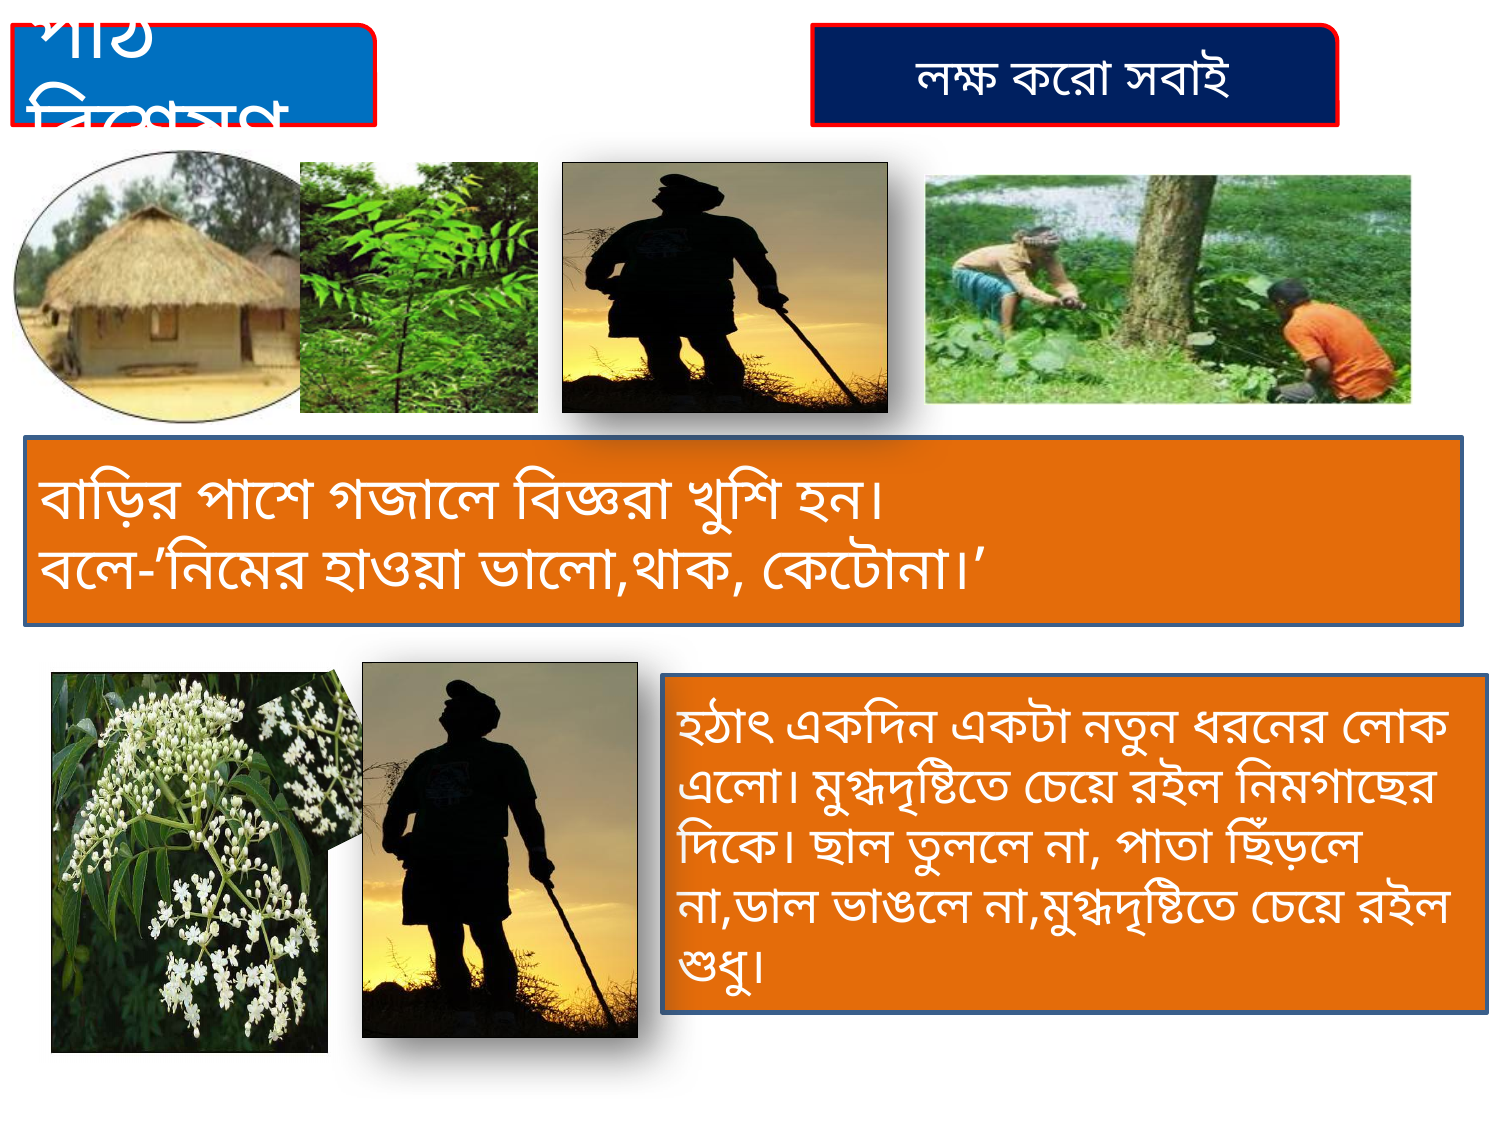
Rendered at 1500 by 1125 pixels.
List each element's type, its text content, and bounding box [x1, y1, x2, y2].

picture [562, 162, 888, 413]
text_box লক্ষ করো সবাই [810, 22, 1340, 128]
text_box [37, 662, 376, 1063]
text_box বাড়ির পাশে গজালে বিজ্ঞরা খুশি হন। বলে-’নিমের হাওয়া ভালো,থাক, কেটোনা।’ [23, 435, 1464, 627]
picture [12, 149, 538, 426]
picture [362, 662, 638, 1038]
text_box পাঠ বিশ্লেষণ [10, 22, 378, 128]
text_box হঠাৎ একদিন একটা নতুন ধরনের লোক এলো। মুগ্ধদৃষ্টিতে চেয়ে রইল নিমগাছের দিকে। ছাল তুললে না, পাতা ছিঁড়লে না,ডাল ভাঙলে না,মুগ্ধদৃষ্টিতে চেয়ে রইল শুধু। [681, 673, 1489, 1015]
picture [924, 174, 1413, 405]
